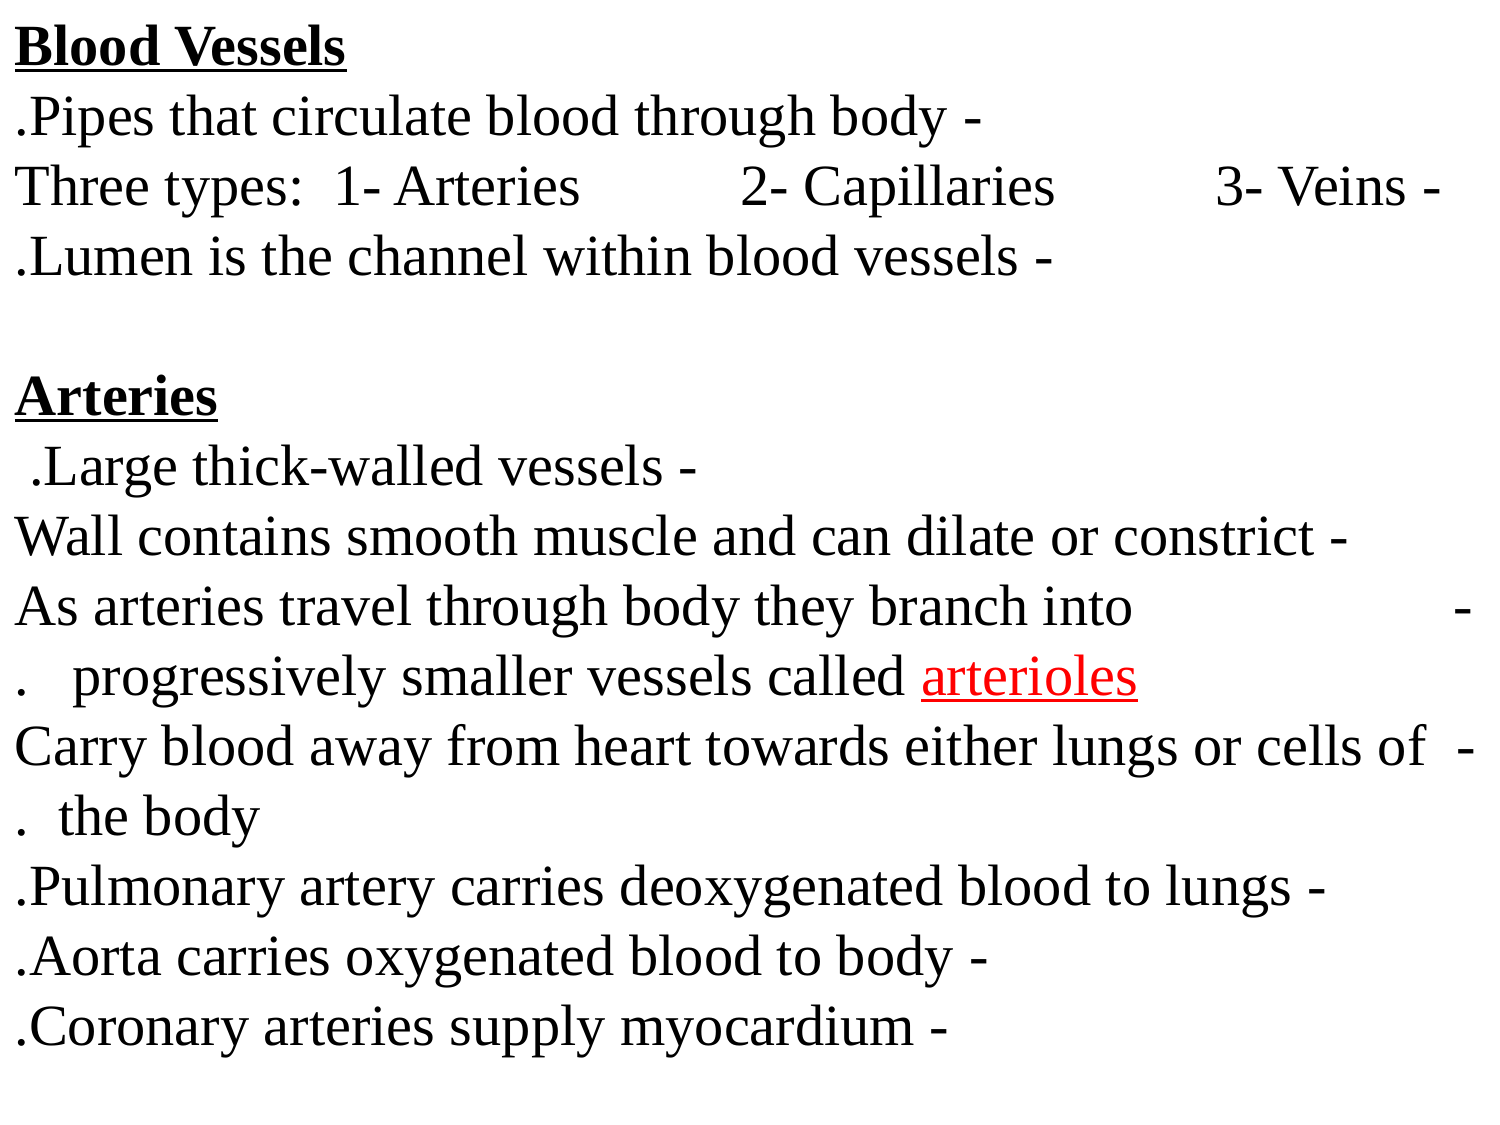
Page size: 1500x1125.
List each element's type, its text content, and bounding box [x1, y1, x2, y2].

text_box Blood Vessels - Pipes that circulate blood through body. - Three types: 1- Arteries 2- Capillaries 3- Veins - Lumen is the channel within blood vessels. Arteries - Large thick-walled vessels. - Wall contains smooth muscle and can dilate or constrict - As arteries travel through body they branch into progressively smaller vessels called arterioles. - Carry blood away from heart towards either lungs or cells of the body. - Pulmonary artery carries deoxygenated blood to lungs. - Aorta carries oxygenated blood to body. - Coronary arteries supply myocardium. [0, 0, 1500, 1065]
